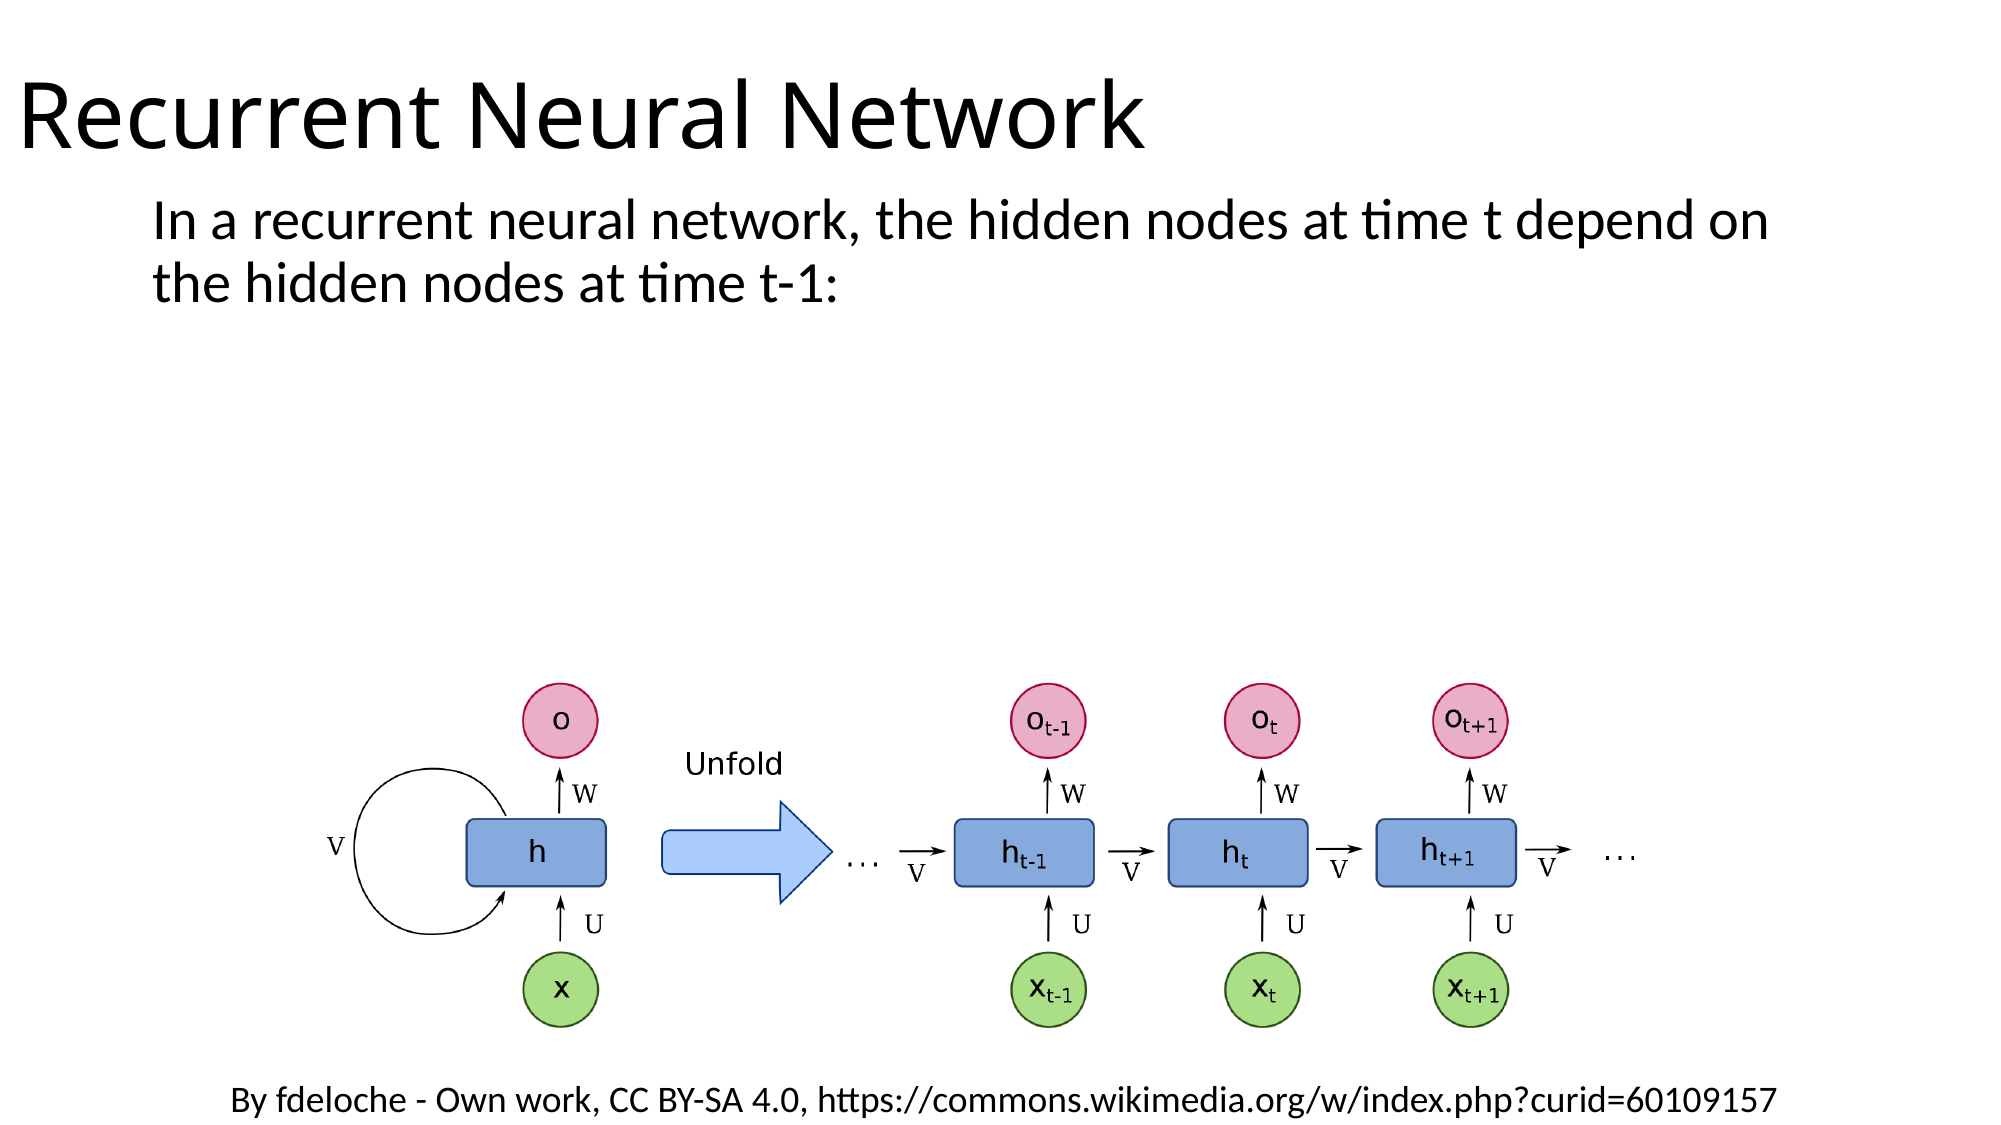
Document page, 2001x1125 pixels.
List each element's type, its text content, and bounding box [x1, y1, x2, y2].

title Recurrent Neural Network [1, 10, 1727, 229]
picture [271, 621, 1752, 1113]
text_box By fdeloche - Own work, CC BY-SA 4.0, https://commons.wikimedia.org/w/index.php?curid=60109157 [215, 1067, 1810, 1125]
